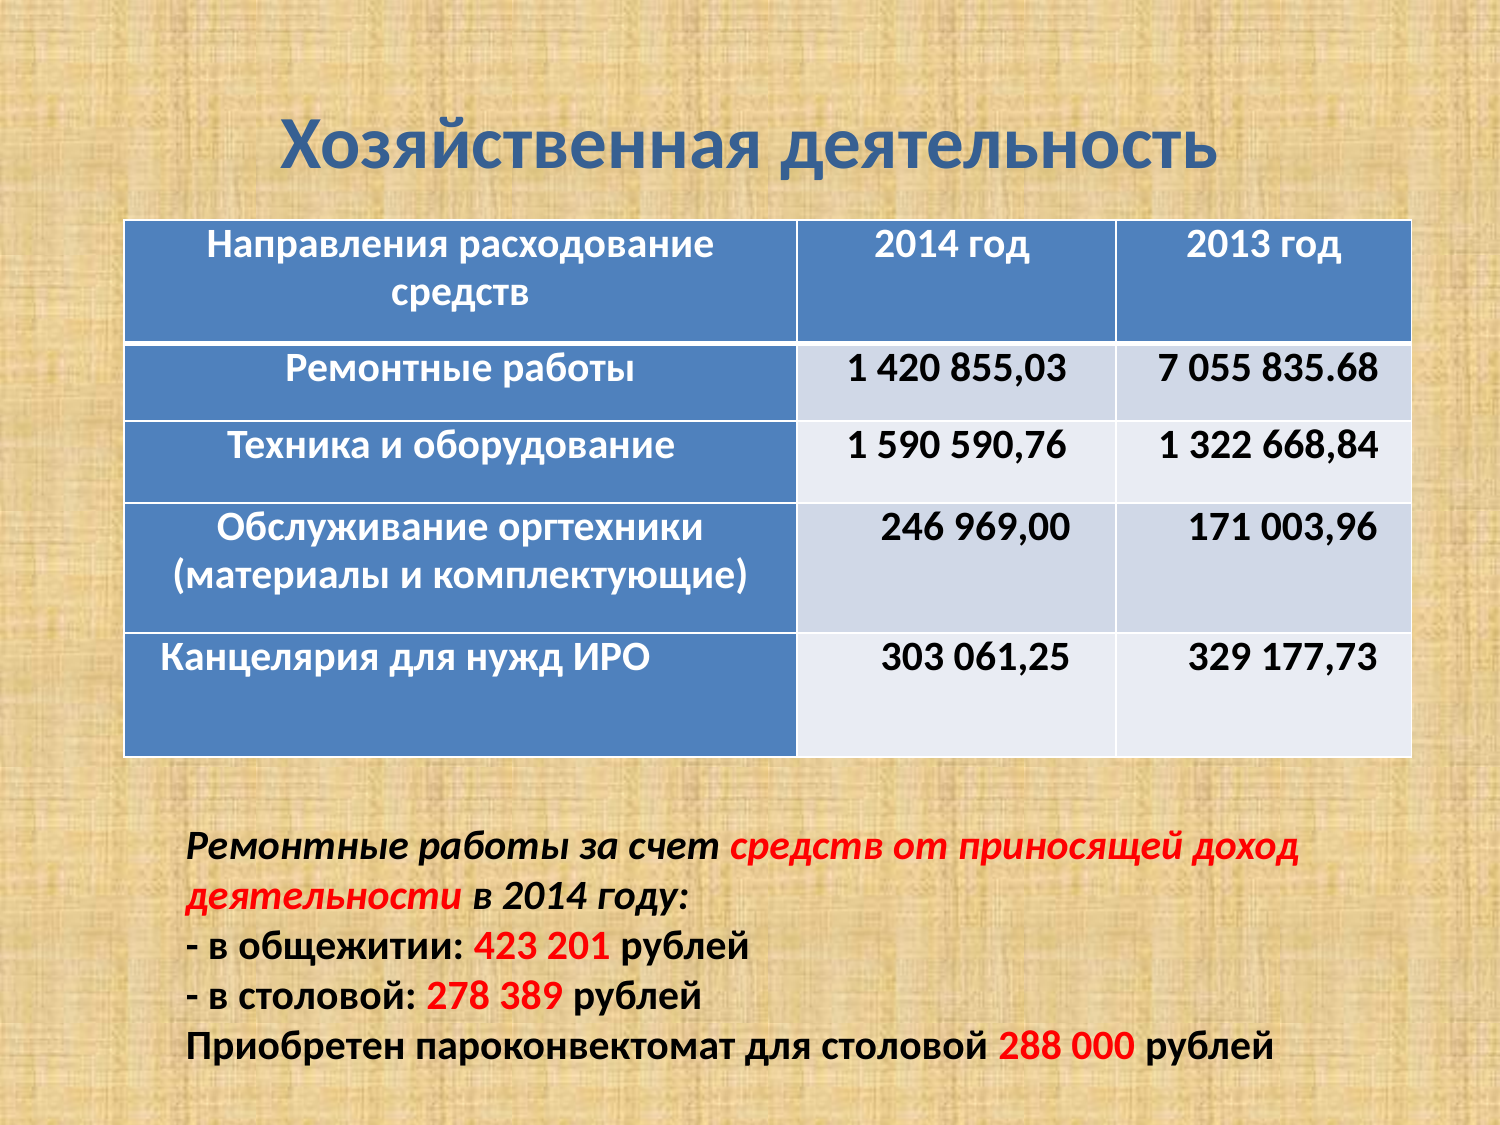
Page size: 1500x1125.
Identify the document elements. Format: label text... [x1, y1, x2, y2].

table_cell 1 590 590,76 [798, 422, 1115, 502]
table_cell 1 420 855,03 [798, 346, 1115, 420]
table_header Направления расходование средств [125, 221, 796, 341]
title Хозяйственная деятельность [75, 45, 1425, 233]
picture [0, 0, 1500, 1125]
table_header 2014 год [798, 221, 1115, 341]
table_cell 171 003,96 [1117, 504, 1411, 632]
table_cell Техника и оборудование [125, 422, 796, 502]
table_cell 7 055 835.68 [1117, 346, 1411, 420]
table_cell Обслуживание оргтехники (материалы и комплектующие) [125, 504, 796, 632]
table_cell Ремонтные работы [125, 346, 796, 420]
table_cell Канцелярия для нужд ИРО [125, 634, 796, 756]
table_cell 1 322 668,84 [1117, 422, 1411, 502]
text_box Ремонтные работы за счет средств от приносящей доход деятельности в 2014 году: - в общежитии: 423 201 рублей - в столовой: 278 389 рублей Приобретен пароконвектомат для столовой 288 000 рублей [171, 810, 1388, 1076]
table_cell 329 177,73 [1117, 634, 1411, 756]
table_cell 303 061,25 [798, 634, 1115, 756]
table_cell 246 969,00 [798, 504, 1115, 632]
table_header 2013 год [1117, 221, 1411, 341]
